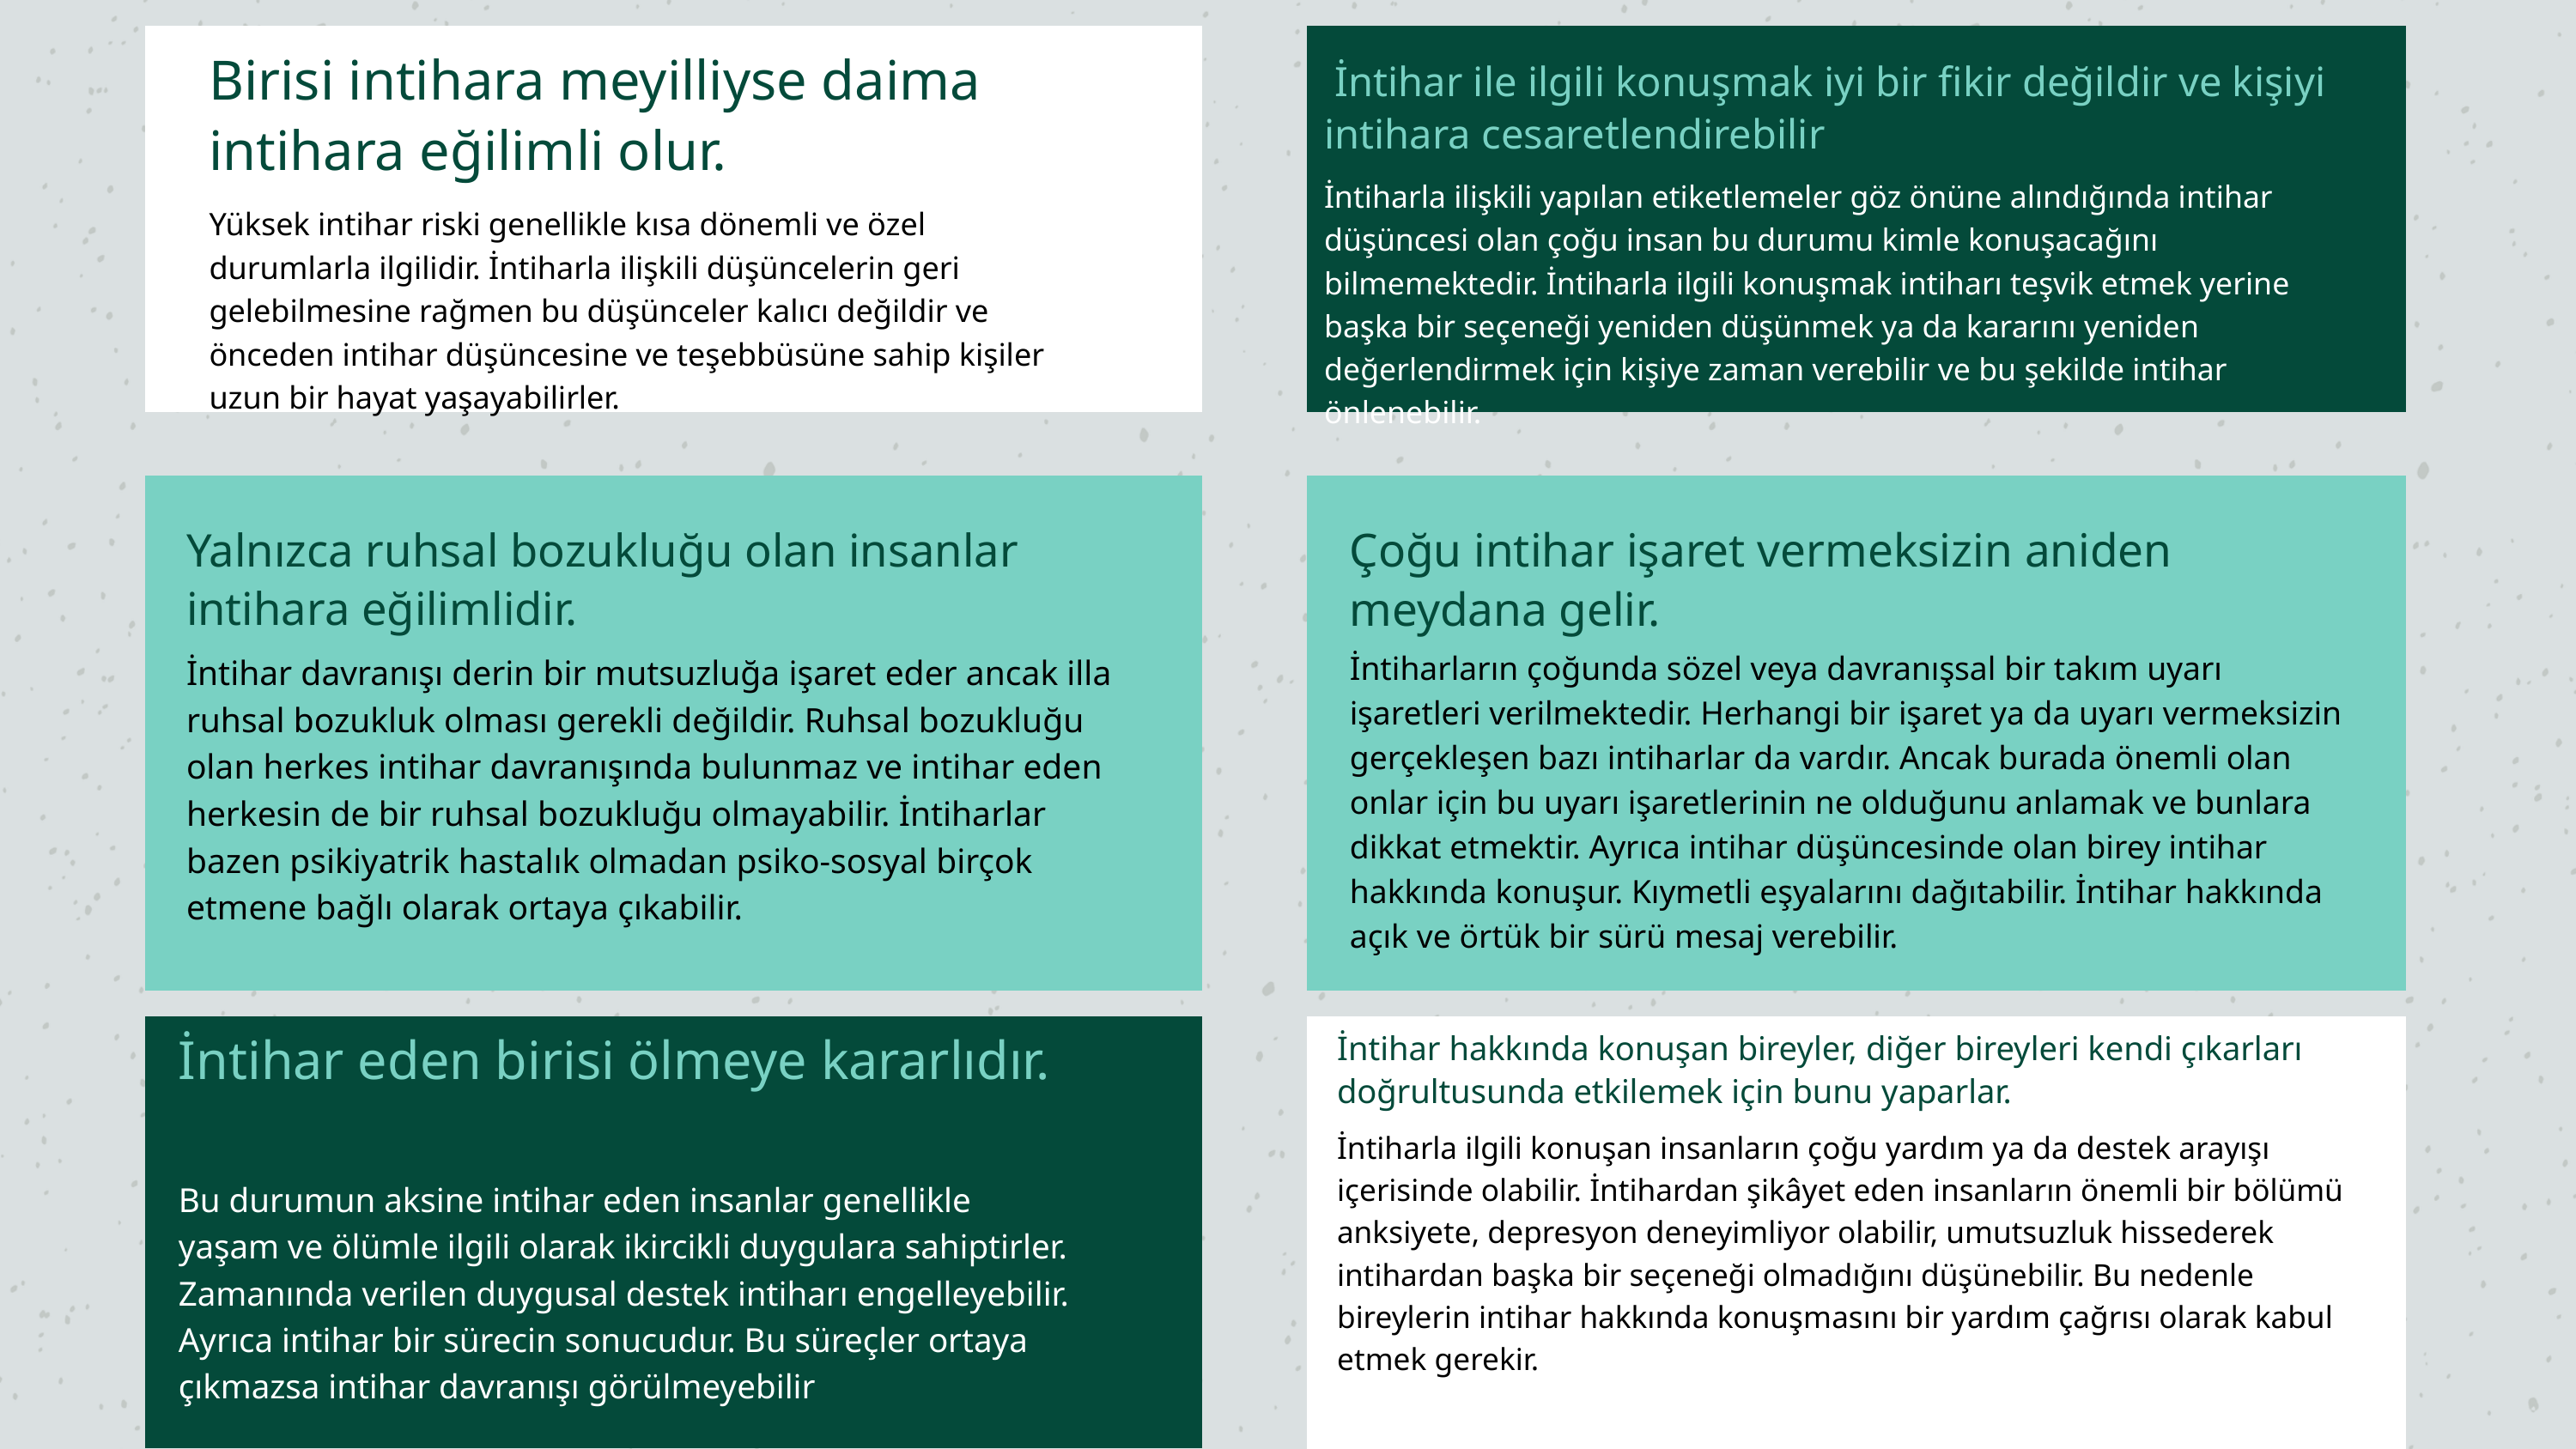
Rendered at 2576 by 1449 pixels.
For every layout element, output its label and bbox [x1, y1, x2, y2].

text_box [144, 475, 1203, 991]
text_box [185, 519, 1140, 926]
picture [0, 0, 2576, 1449]
text_box [209, 43, 1072, 413]
text_box [1336, 1025, 2349, 1374]
text_box [1323, 54, 2361, 384]
text_box [144, 26, 1203, 413]
text_box [1306, 475, 2407, 991]
text_box [1306, 26, 2407, 413]
text_box [144, 1016, 1203, 1449]
text_box [1349, 519, 2361, 952]
text_box [1306, 1016, 2407, 1449]
text_box [178, 1025, 1072, 1403]
